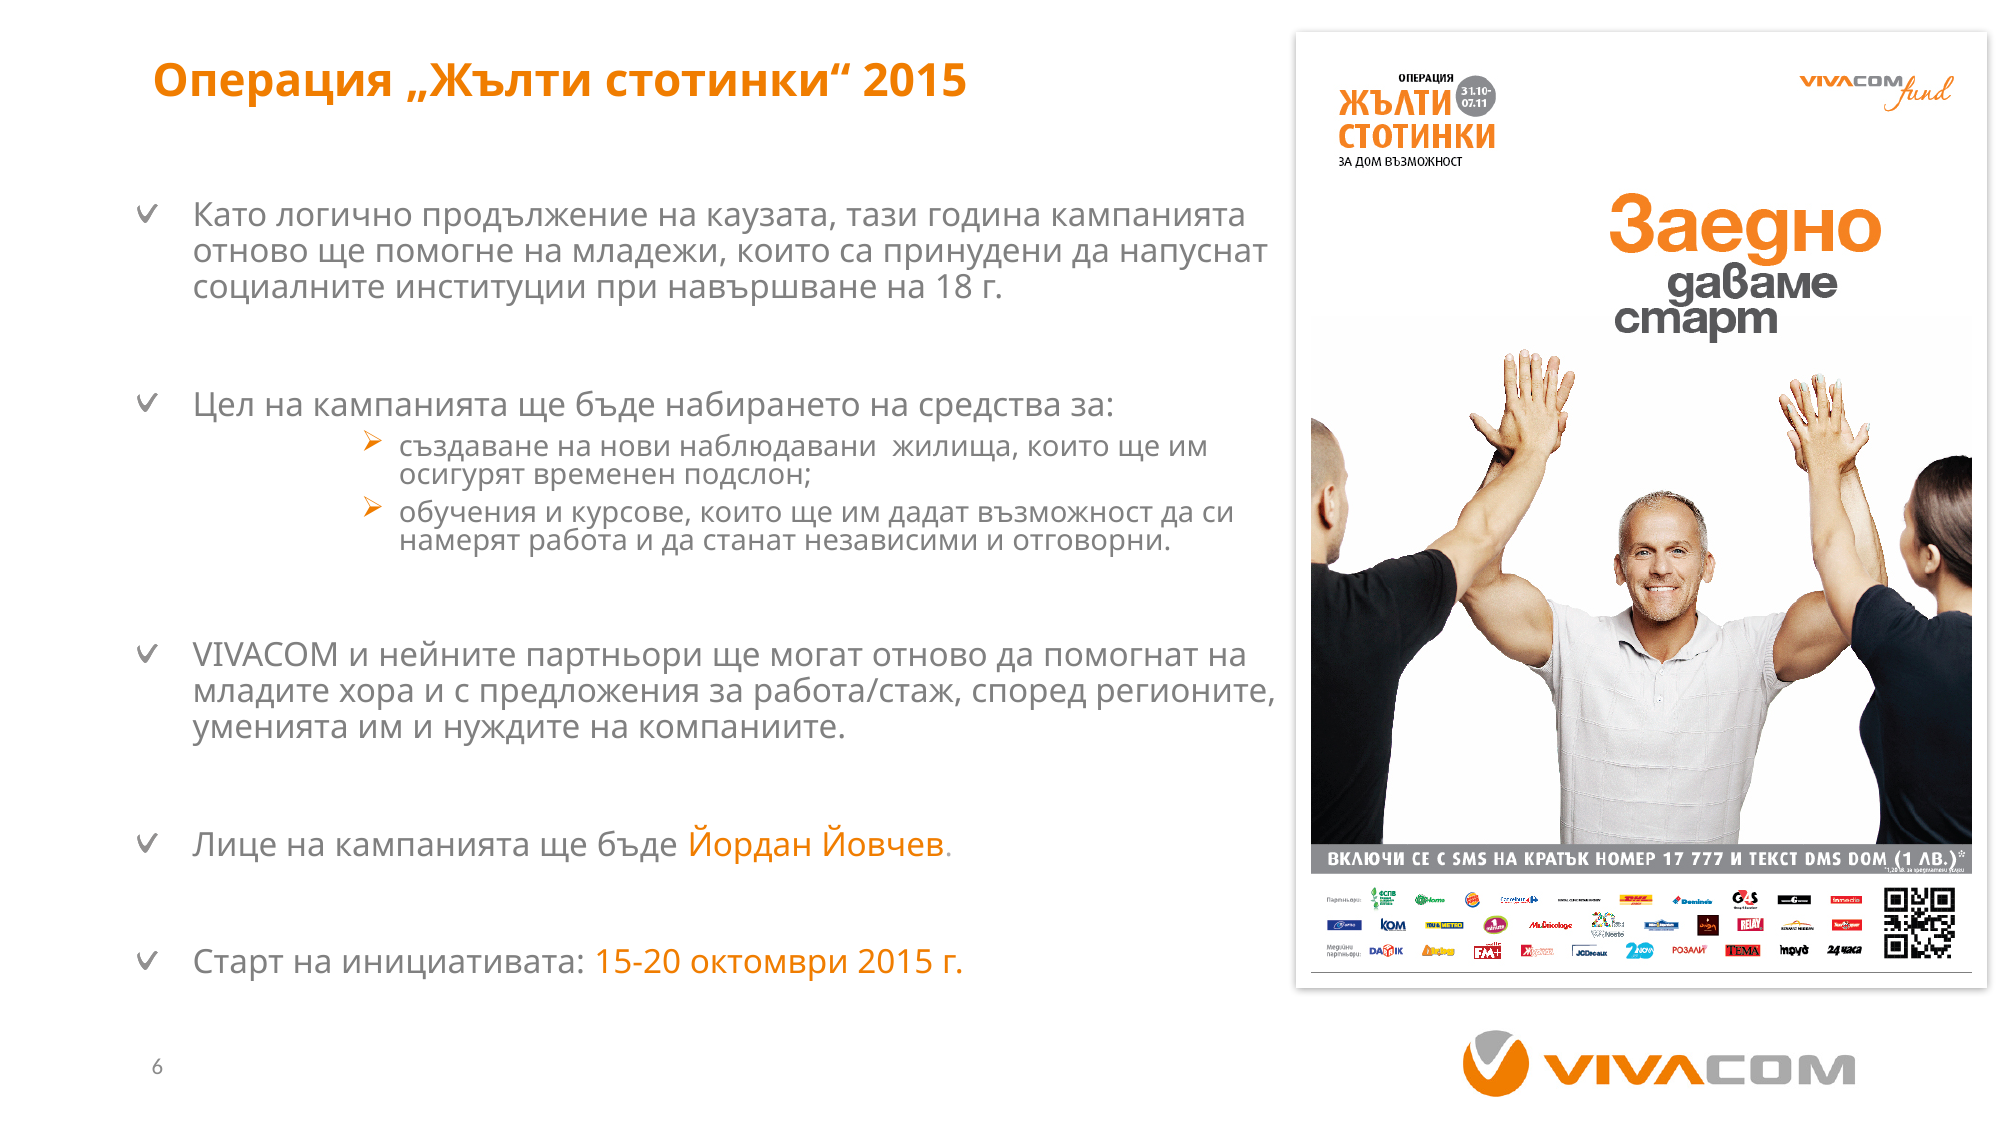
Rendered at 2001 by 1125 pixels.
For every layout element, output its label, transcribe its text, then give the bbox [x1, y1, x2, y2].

title Операция „Жълти стотинки“ 2015 [137, 22, 1863, 141]
picture [136, 949, 159, 973]
list Като логично продължение на каузата, тази година кампанията отново ще помогне на младежи, които са принудени да напуснат социалните институции при навършване на 18 г. Цел на кампанията ще бъде набирането на средства за: създаване на нови наблюдавани жилища, които ще им осигурят временен подслон; обучения и курсове, които ще им дадат възможност да си намерят работа и да станат независими и отговорни. VIVACOM и нейните партньори ще могат отново да помогнат на младите хора и с предложения за работа/стаж, според регионите, уменията им и нуждите на компаниите. Лице на кампанията ще бъде Йордан Йовчев. Старт на инициативата: 15-20 октомври 2015 г. [121, 190, 1311, 1002]
picture [136, 202, 159, 226]
picture [1310, 45, 1973, 973]
picture [136, 391, 159, 415]
picture [136, 831, 159, 856]
slide_number 6 [136, 1035, 587, 1096]
picture [1455, 1028, 1863, 1098]
picture [136, 642, 159, 666]
